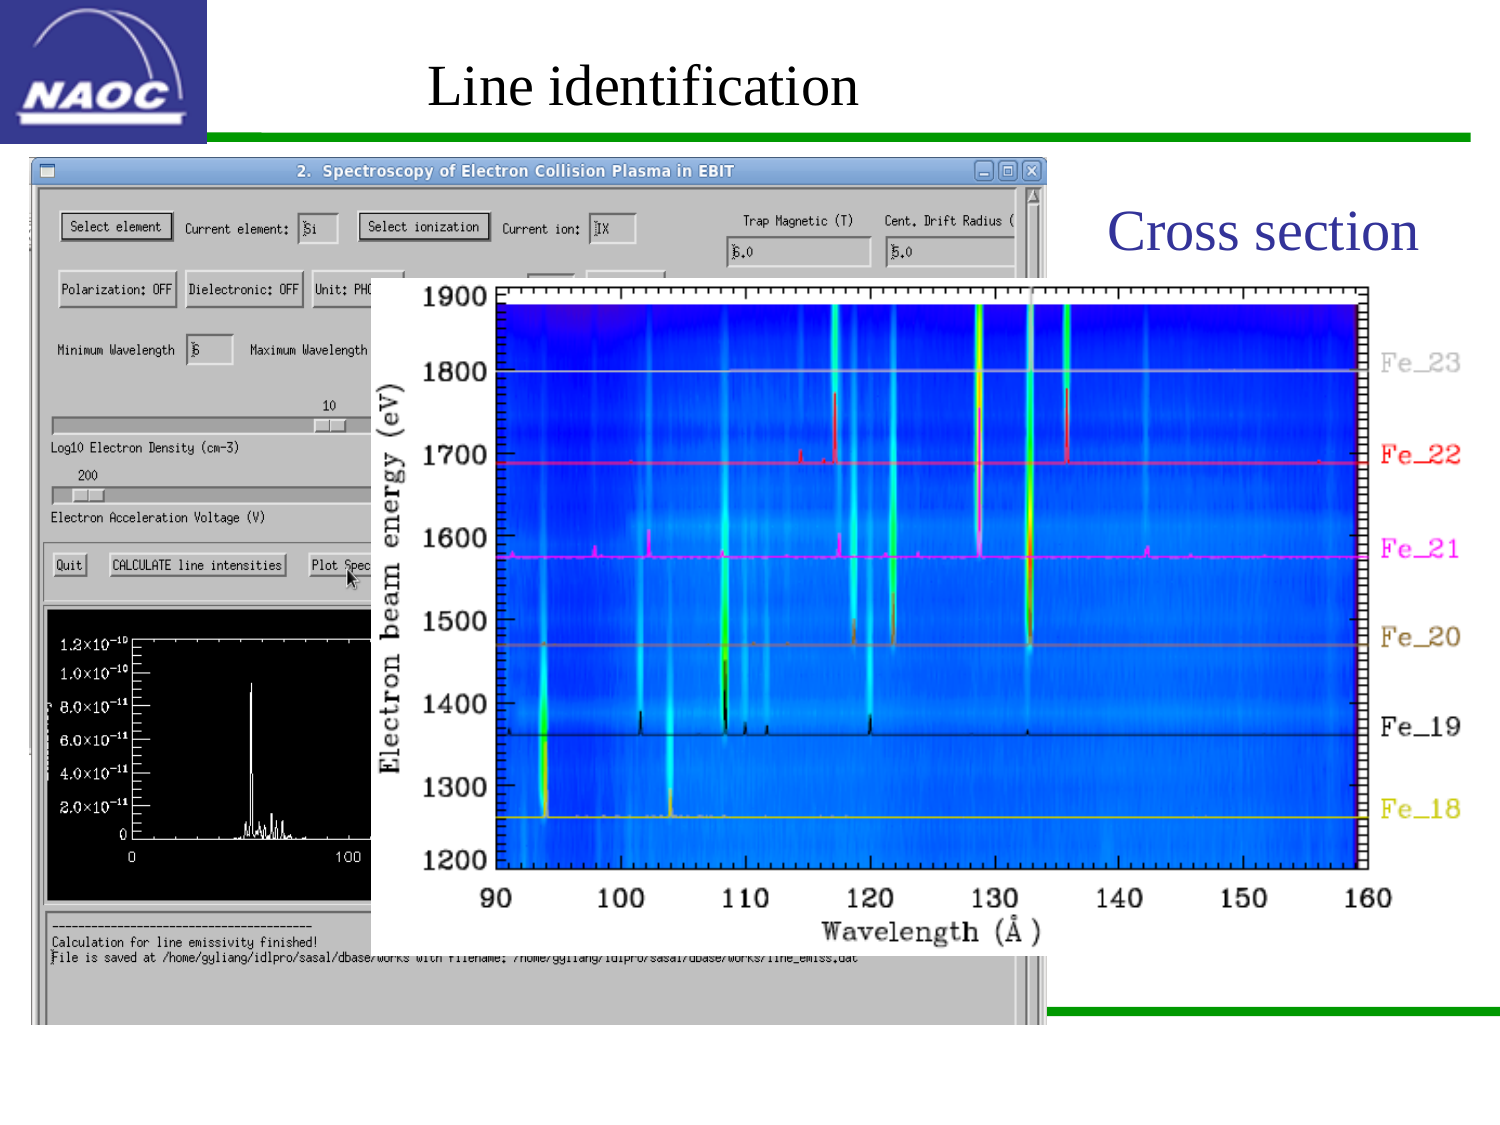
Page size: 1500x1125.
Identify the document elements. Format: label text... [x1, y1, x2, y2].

text_box Line identification [324, 39, 963, 125]
picture [0, 0, 207, 144]
picture [29, 157, 1471, 1025]
text_box Cross section is from FAC and AUTOSTRUCTURE [1092, 184, 1471, 278]
